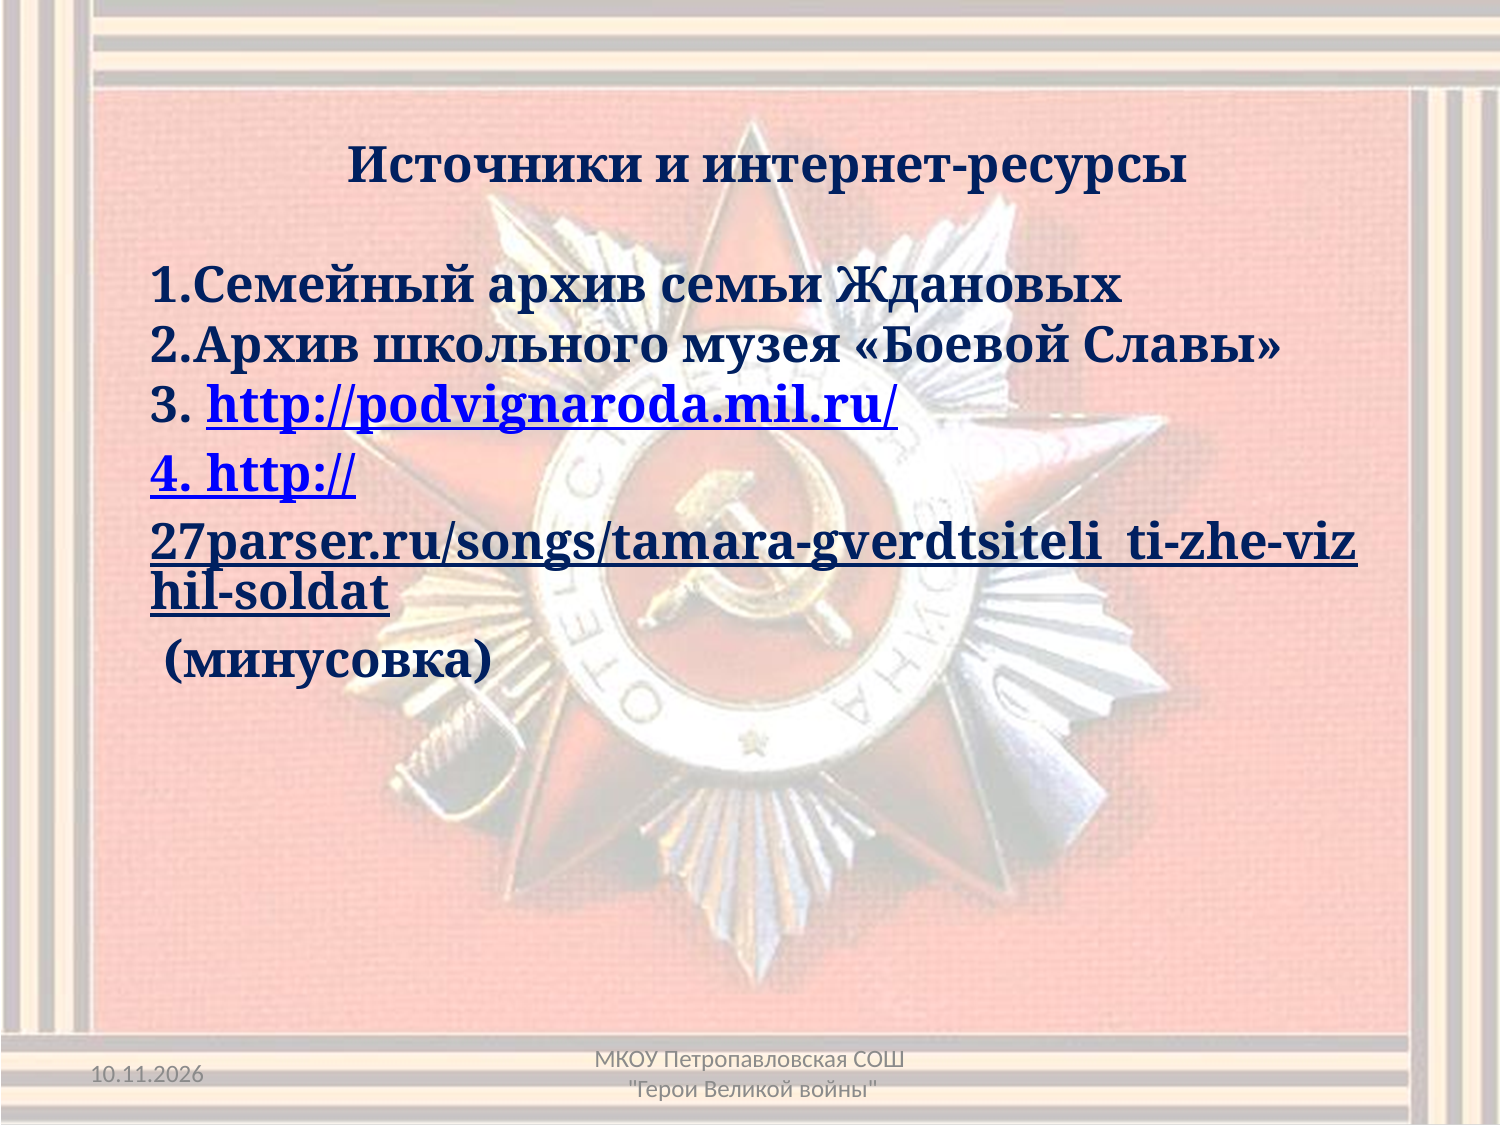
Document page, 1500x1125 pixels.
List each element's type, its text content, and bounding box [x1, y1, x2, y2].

text_box Источники и интернет-ресурсы 1.Семейный архив семьи Ждановых 2.Архив школьного музея «Боевой Славы» 3. http://podvignaroda.mil.ru/ 4. http://27parser.ru/songs/tamara-gverdtsiteli_ti-zhe-vizhil-soldat (минусовка) [135, 125, 1400, 705]
picture [0, 0, 1500, 1125]
footer МКОУ Петропавловская СОШ "Герои Великой войны" [512, 1042, 988, 1103]
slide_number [75, 1042, 425, 1103]
